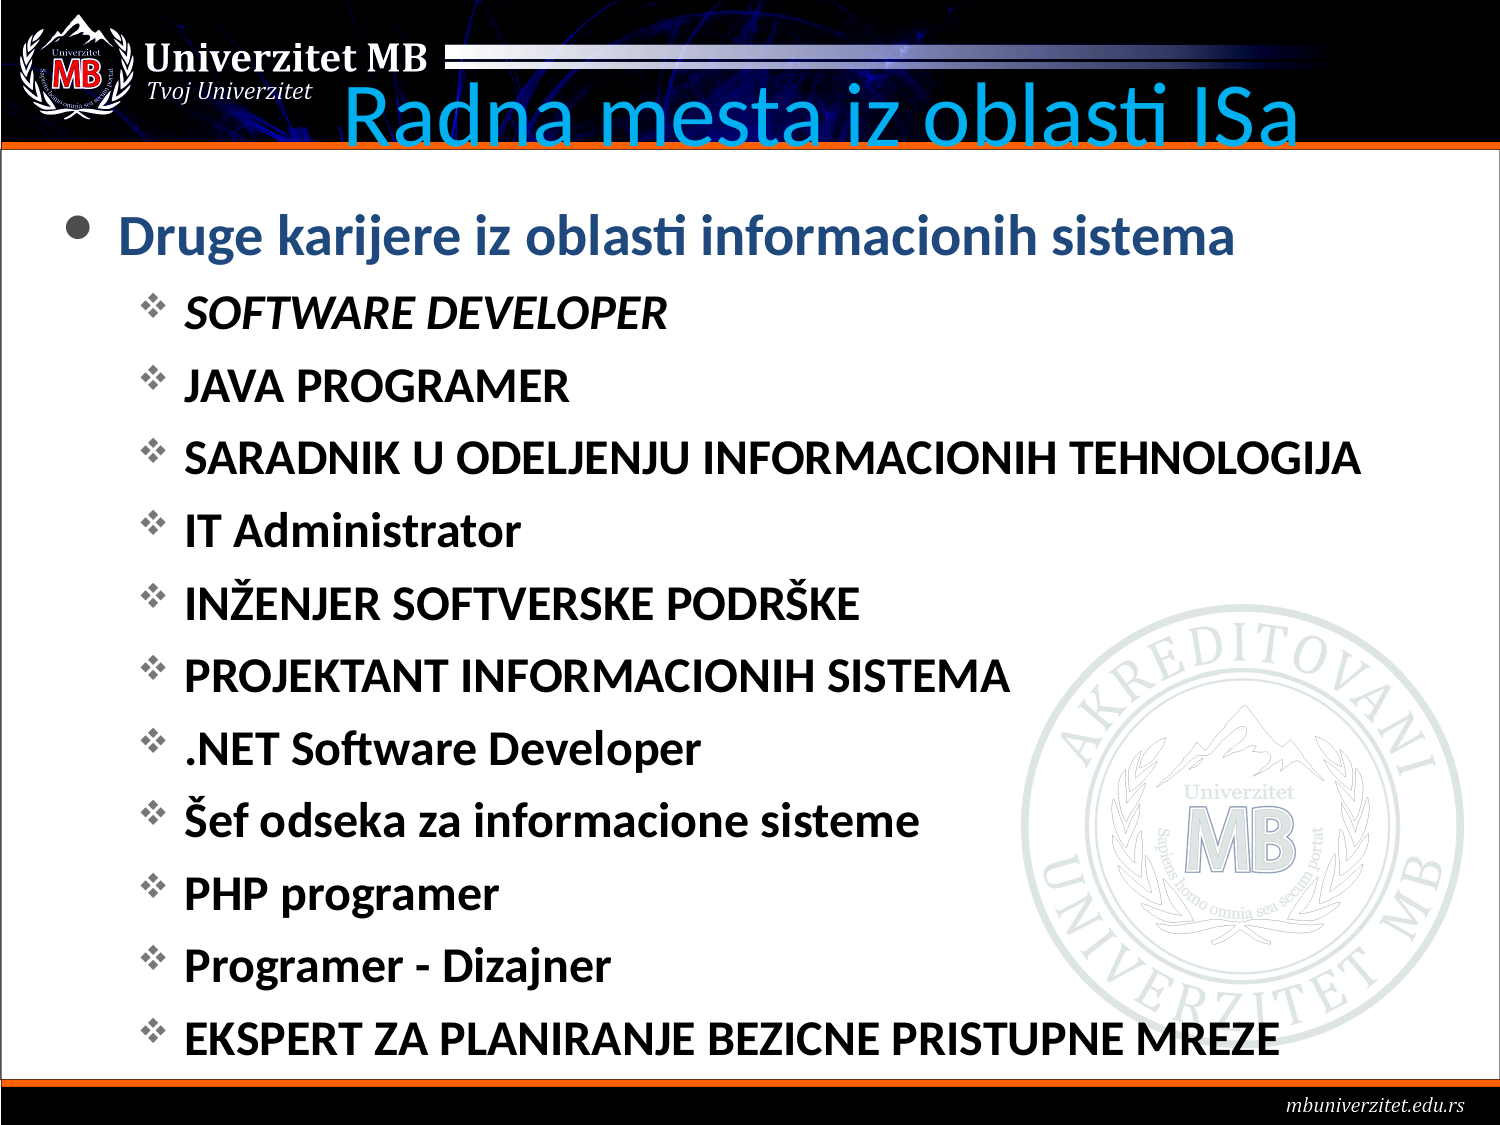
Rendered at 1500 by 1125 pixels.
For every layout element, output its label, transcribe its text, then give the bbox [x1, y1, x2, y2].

title Radna mesta iz oblasti ISa [146, 35, 1497, 185]
picture [0, 0, 1500, 1125]
text_box Druge karijere iz oblasti informacionih sistema SOFTWARE DEVELOPER JAVA PROGRAMER SARADNIK U ODELJENJU INFORMACIONIH TEHNOLOGIJA IT Administrator INŽENJER SOFTVERSKE PODRŠKE PROJEKTANT INFORMACIONIH SISTEMA .NET Software Developer Šef odseka za informacione sisteme PHP programer Programer - Dizajner EKSPERT ZA PLANIRANJE BEZICNE PRISTUPNE MREZE [47, 190, 1498, 1071]
